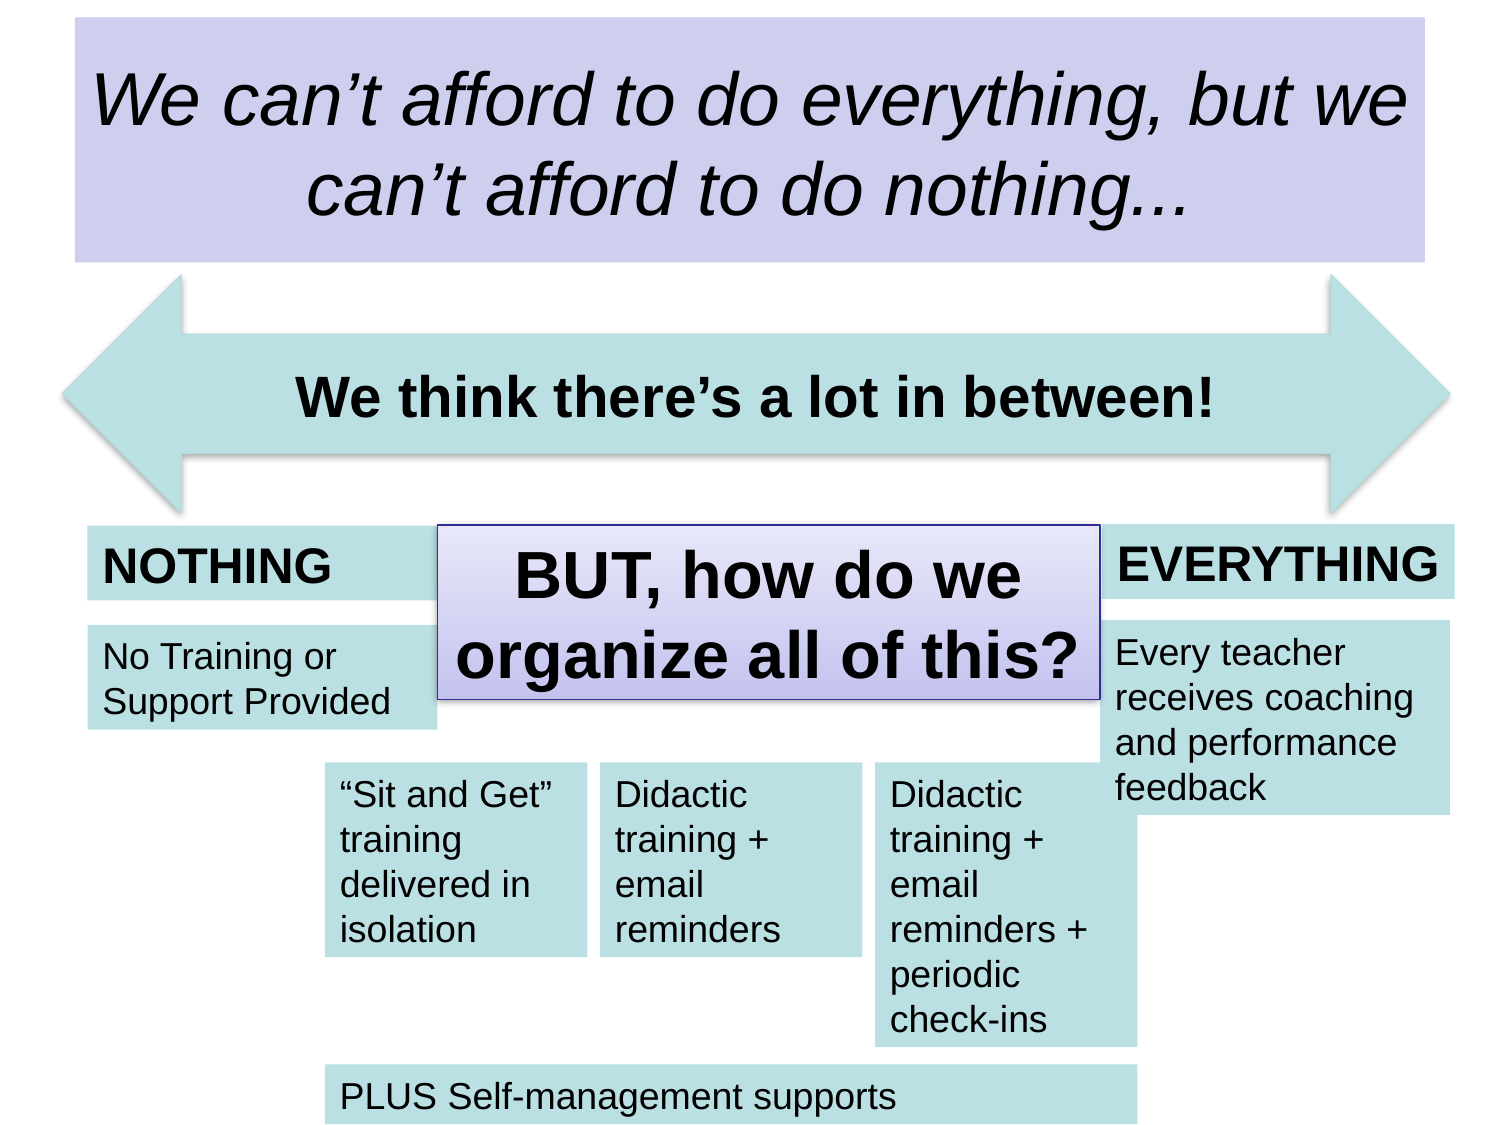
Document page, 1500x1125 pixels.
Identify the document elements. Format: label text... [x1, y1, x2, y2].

text_box EVERYTHING [1102, 524, 1455, 599]
text_box We can’t afford to do everything, but we can’t afford to do nothing... [74, 17, 1425, 263]
text_box PLUS Self-management supports [324, 1064, 1138, 1125]
text_box NOTHING [87, 525, 434, 601]
text_box Didactic training + email reminders + periodic check-ins [875, 762, 1138, 1048]
text_box Didactic training + email reminders [600, 762, 863, 958]
text_box No Training or Support Provided [87, 624, 438, 730]
text_box “Sit and Get” training delivered in isolation [324, 762, 588, 958]
text_box Every teacher receives coaching and performance feedback [1100, 620, 1450, 815]
text_box We think there’s a lot in between! [61, 274, 1451, 514]
text_box BUT, how do we organize all of this? [437, 524, 1101, 700]
